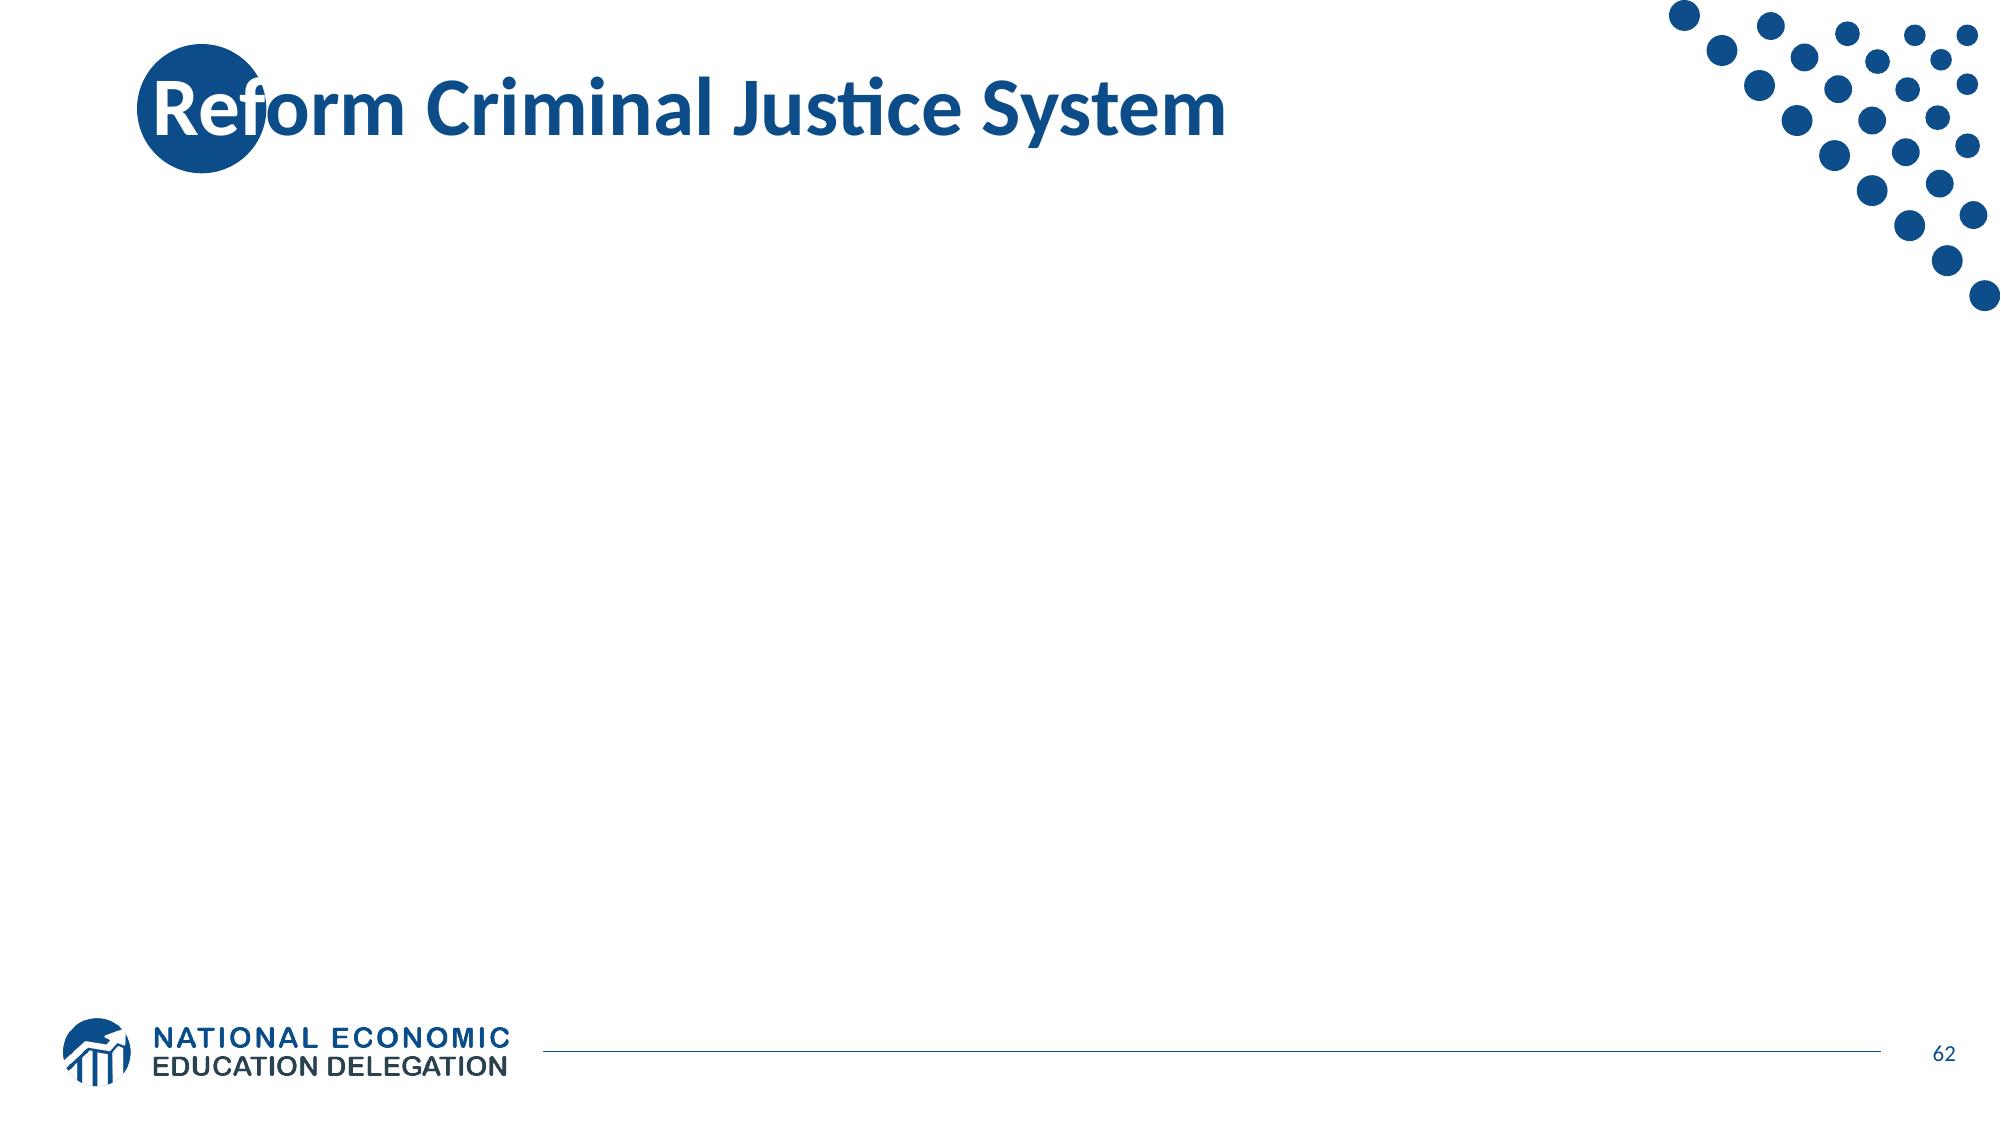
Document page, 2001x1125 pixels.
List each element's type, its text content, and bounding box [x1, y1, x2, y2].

slide_number 62 [1521, 1022, 1972, 1082]
picture [55, 1013, 520, 1091]
title Reform Criminal Justice System [137, 0, 1863, 218]
